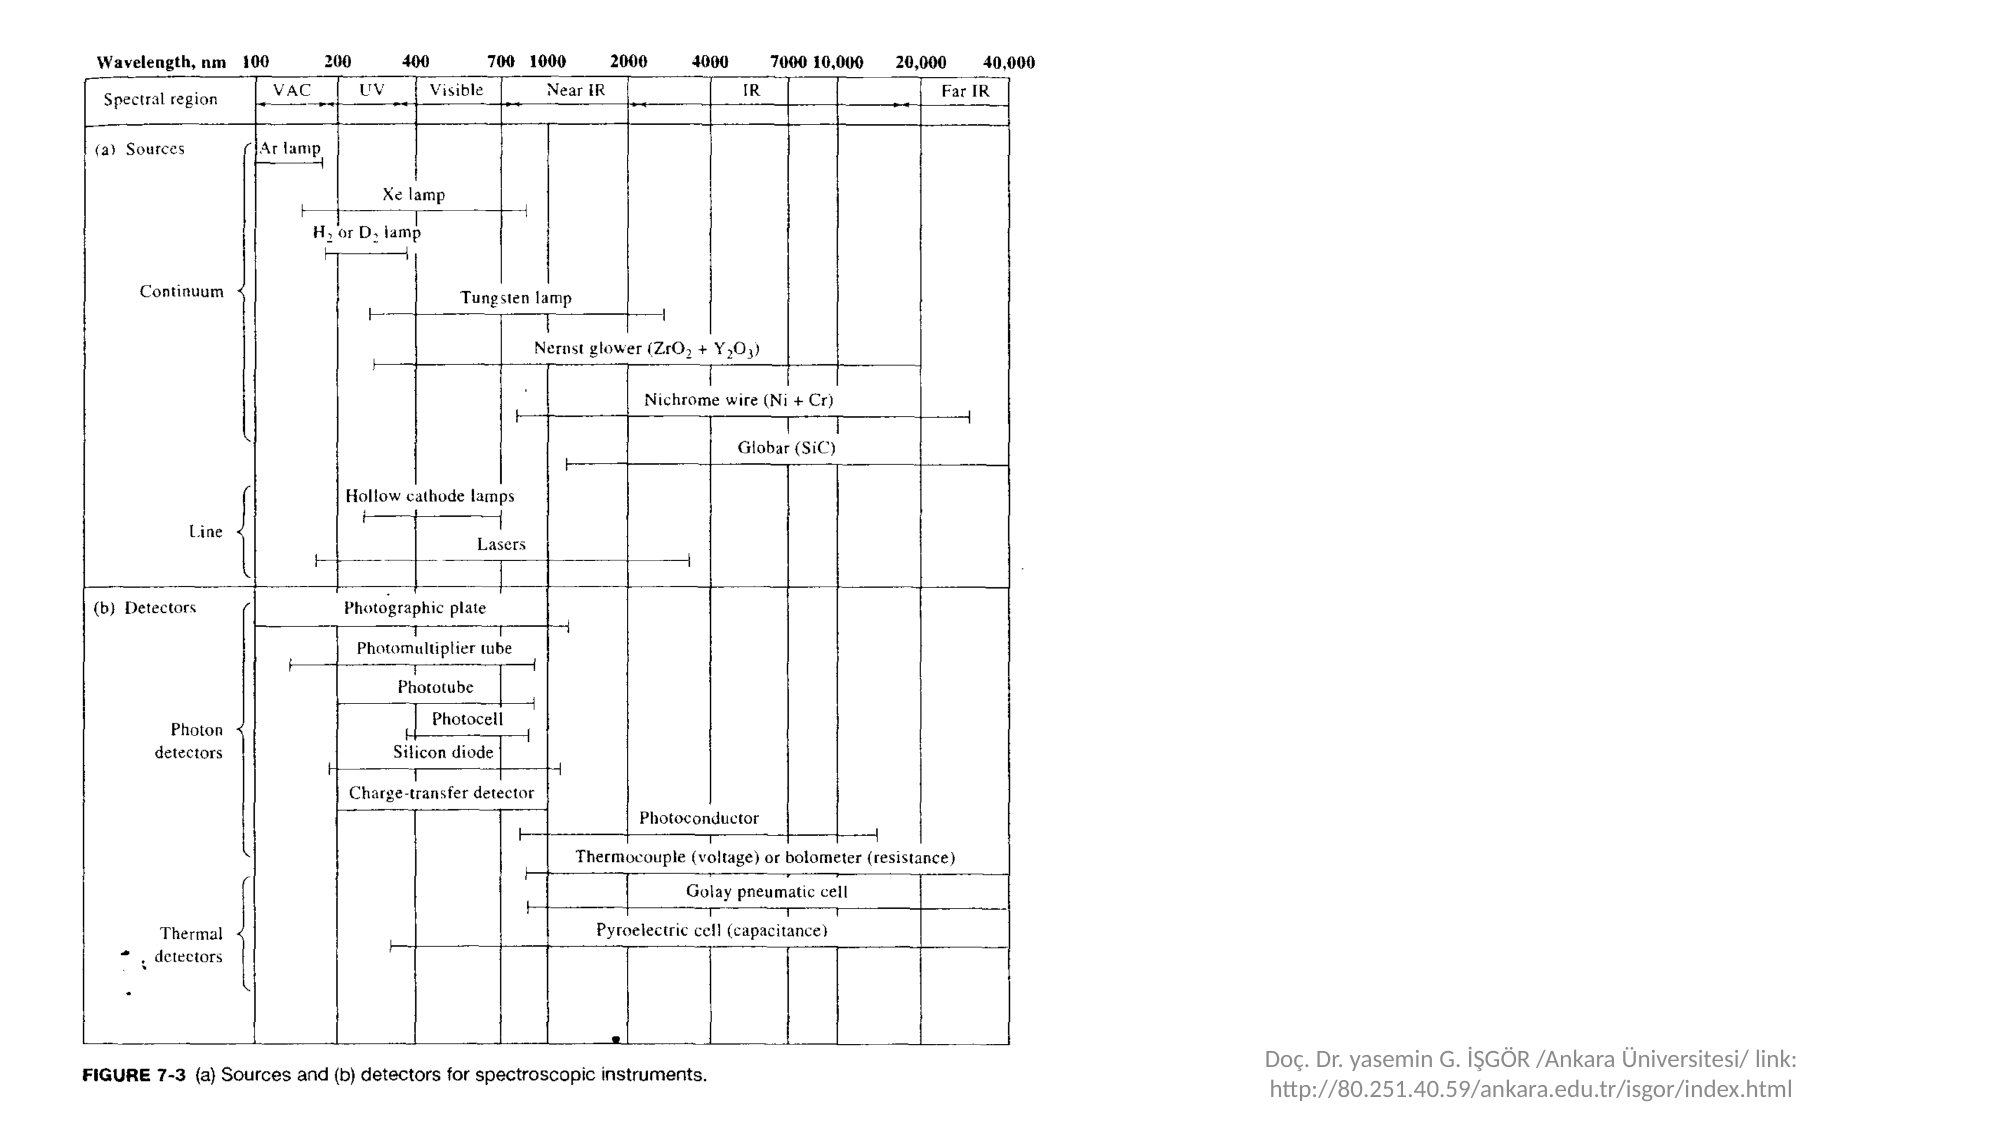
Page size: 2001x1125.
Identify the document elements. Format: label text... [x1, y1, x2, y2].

picture [41, 44, 1130, 1103]
footer Doç. Dr. yasemin G. İŞGÖR /Ankara Üniversitesi/ link: http://80.251.40.59/ankara.edu.tr/isgor/index.html [1130, 1042, 1934, 1103]
